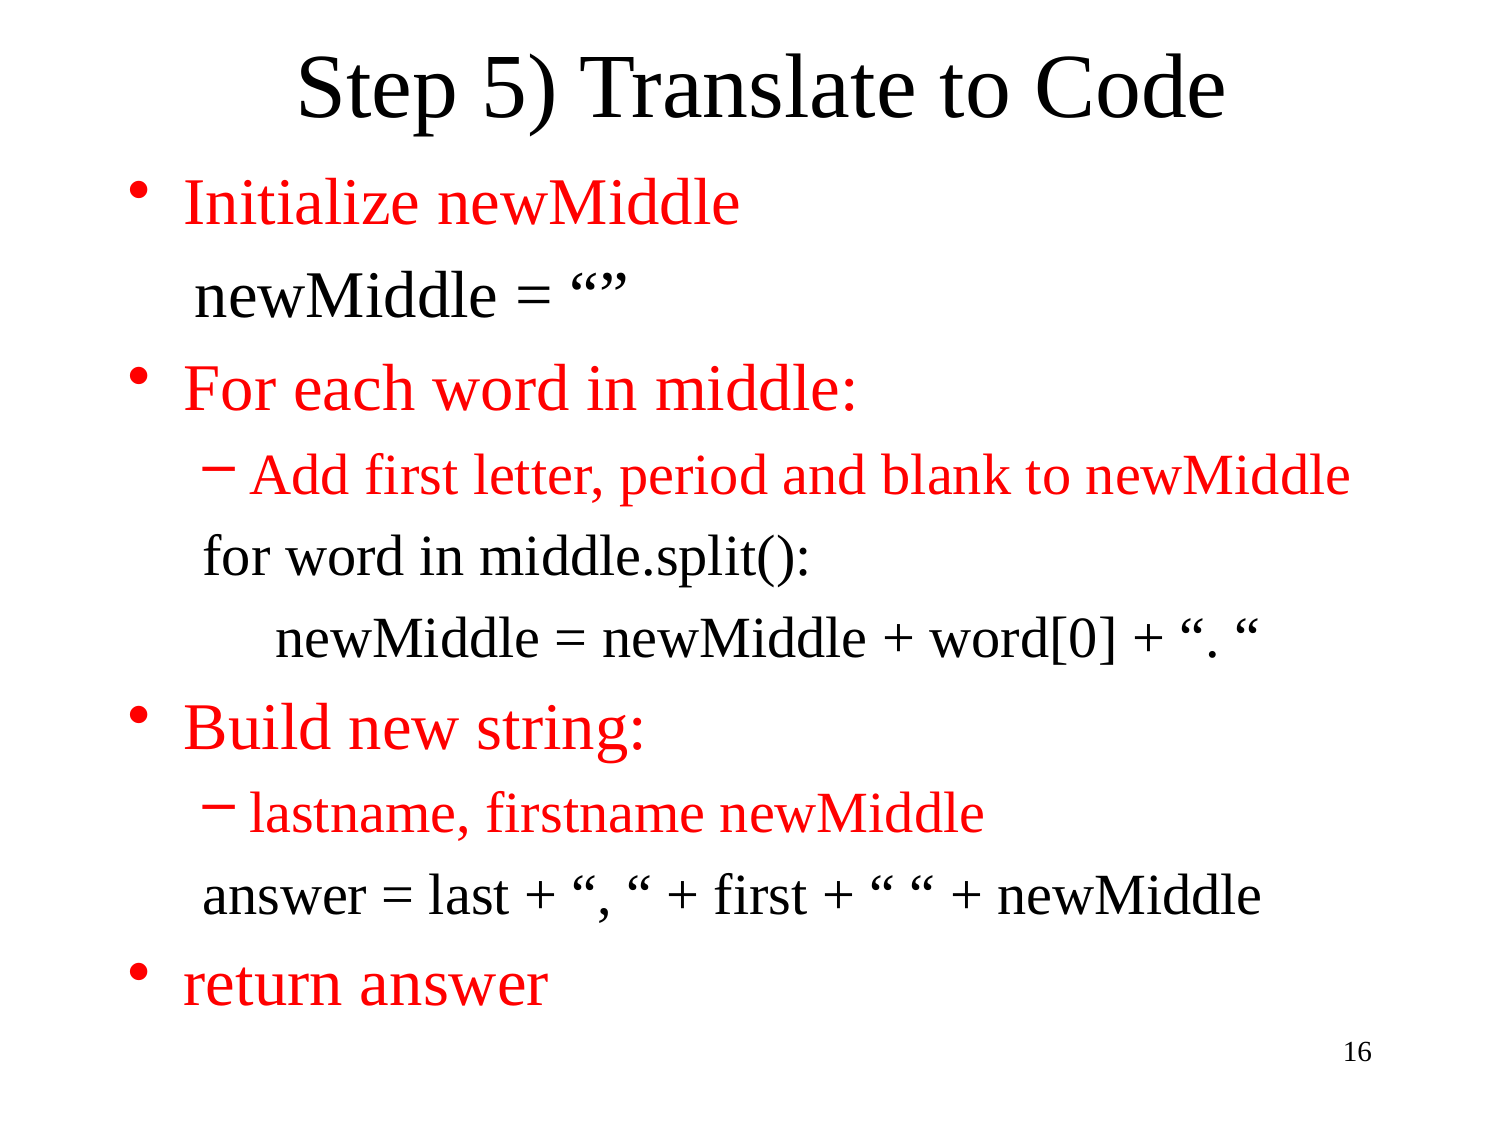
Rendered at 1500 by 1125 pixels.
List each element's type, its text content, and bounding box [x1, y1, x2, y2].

slide_number 16 [1074, 1024, 1388, 1101]
title Step 5) Translate to Code [112, 12, 1413, 150]
list Initialize newMiddle newMiddle = “” For each word in middle: Add first letter, period and blank to newMiddle for word in middle.split(): newMiddle = newMiddle + word[0] + “. “ Build new string: lastname, firstname newMiddle answer = last + “, “ + first + “ “ + newMiddle return answer [112, 149, 1388, 1063]
